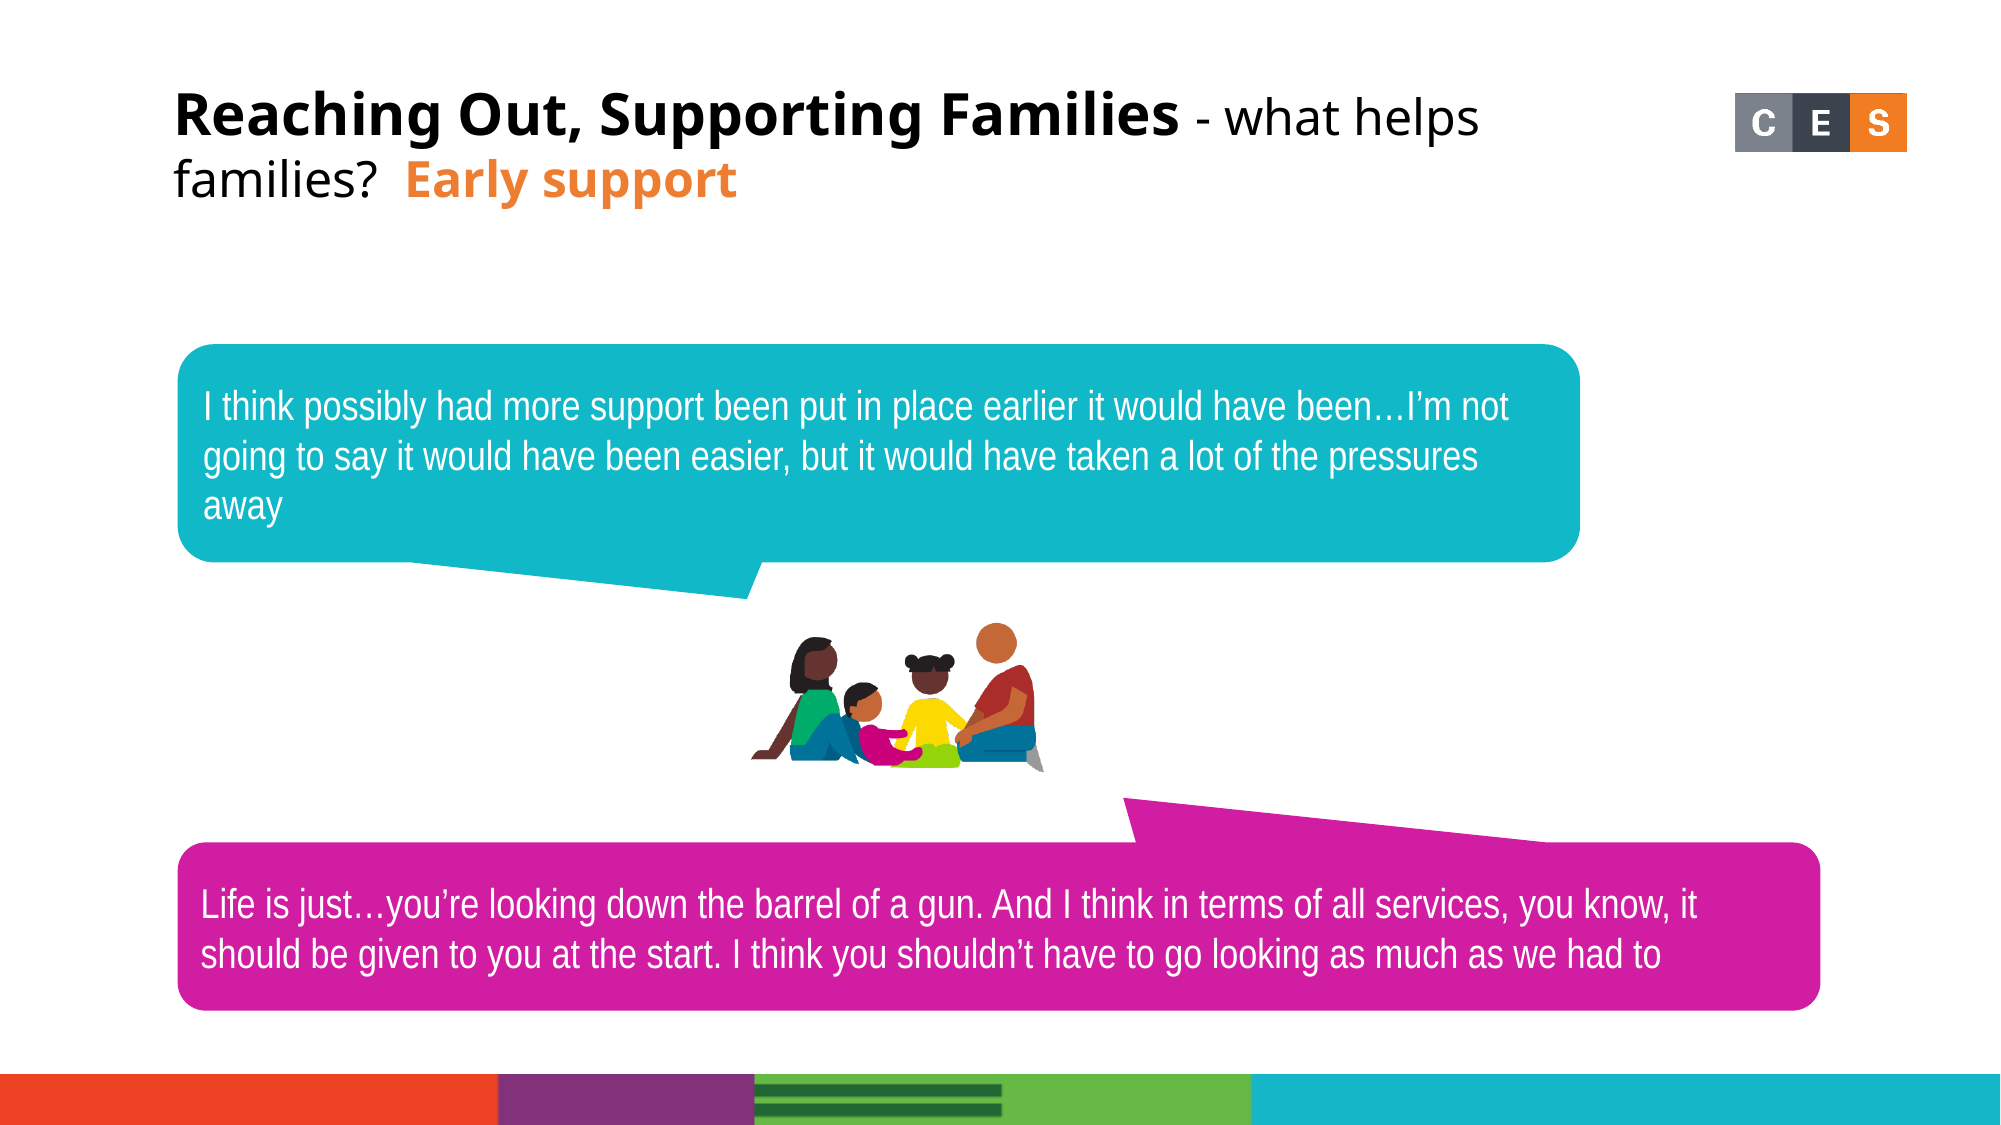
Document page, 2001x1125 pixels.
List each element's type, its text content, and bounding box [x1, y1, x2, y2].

text_box Life is just…you’re looking down the barrel of a gun. And I think in terms of all services, you know, it should be given to you at the start. I think you shouldn’t have to go looking as much as we had to [176, 796, 1822, 1012]
text_box Reaching Out, Supporting Families - what helps families? Early support [158, 70, 1636, 215]
picture [0, 1074, 2001, 1125]
text_box [137, 59, 1863, 278]
picture [749, 618, 1045, 776]
text_box I think possibly had more support been put in place earlier it would have been…I’m not going to say it would have been easier, but it would have taken a lot of the pressures away [176, 343, 1582, 601]
picture [1733, 91, 1909, 154]
